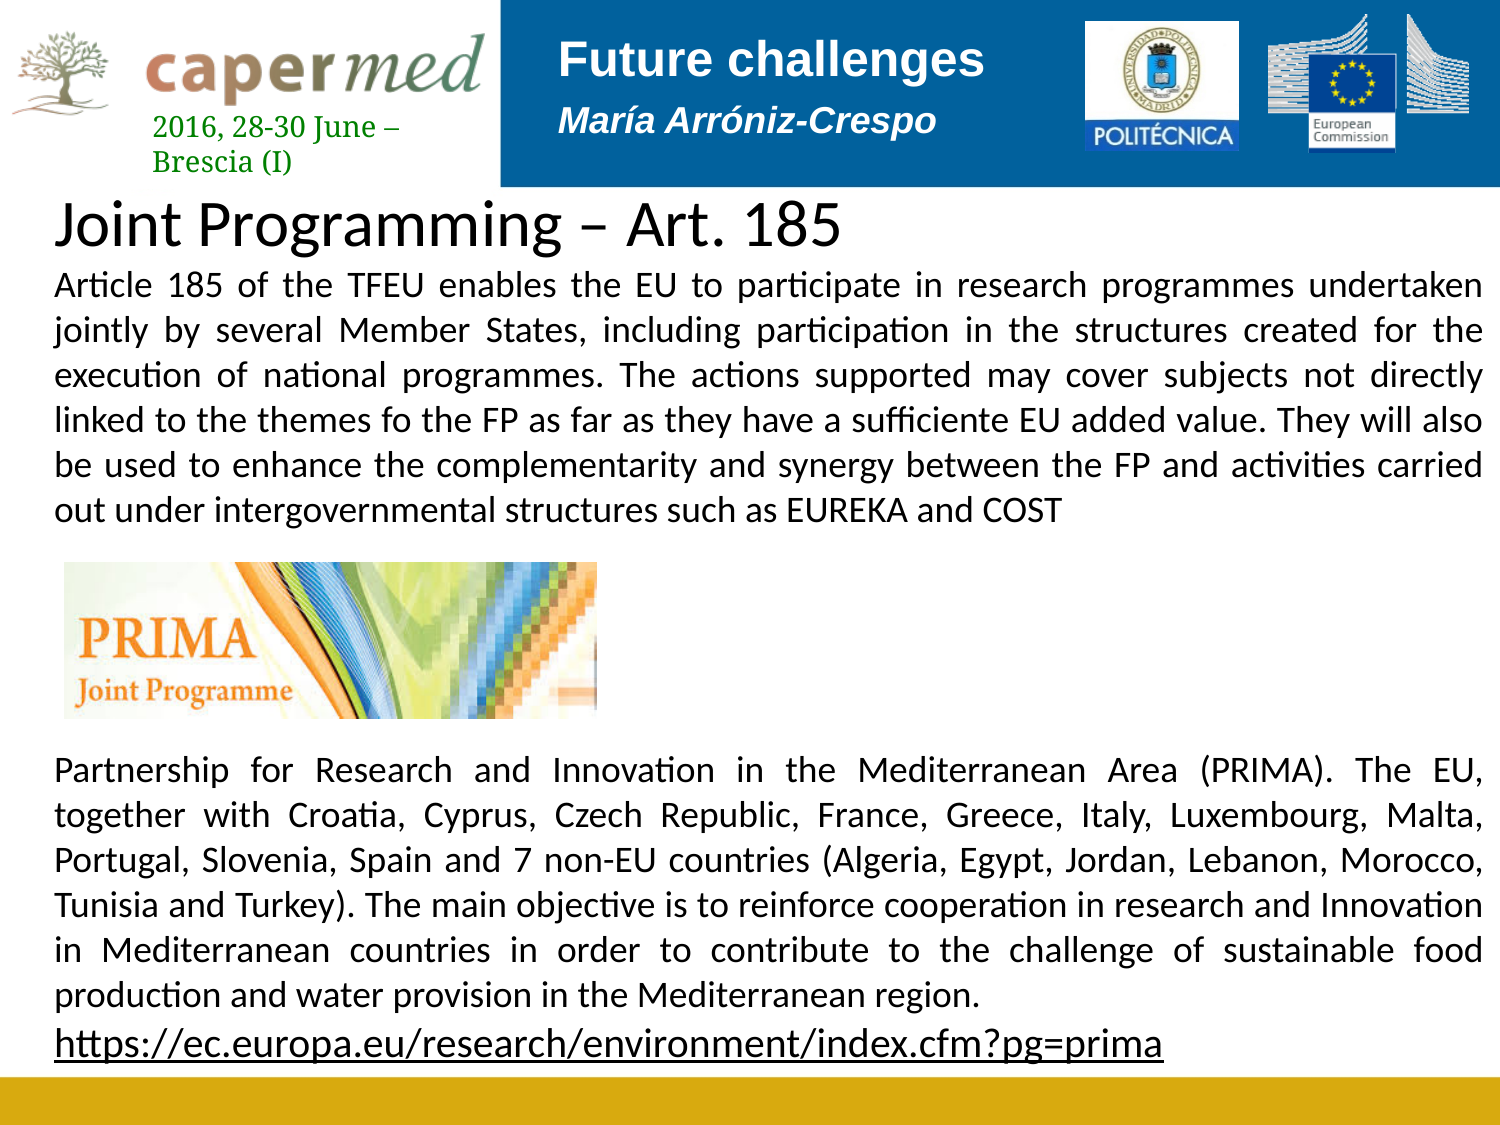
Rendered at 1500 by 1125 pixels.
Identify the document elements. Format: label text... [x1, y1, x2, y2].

text_box Future challenges María Arróniz-Crespo [543, 19, 1263, 149]
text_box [39, 562, 1500, 1077]
picture [0, 0, 1500, 1125]
text_box Joint Programming – Art. 185 Article 185 of the TFEU enables the EU to participate in research programmes undertaken jointly by several Member States, including participation in the structures created for the execution of national programmes. The actions supported may cover subjects not directly linked to the themes fo the FP as far as they have a sufficiente EU added value. They will also be used to enhance the complementarity and synergy between the FP and activities carried out under intergovernmental structures such as EUREKA and COST [39, 172, 1500, 538]
